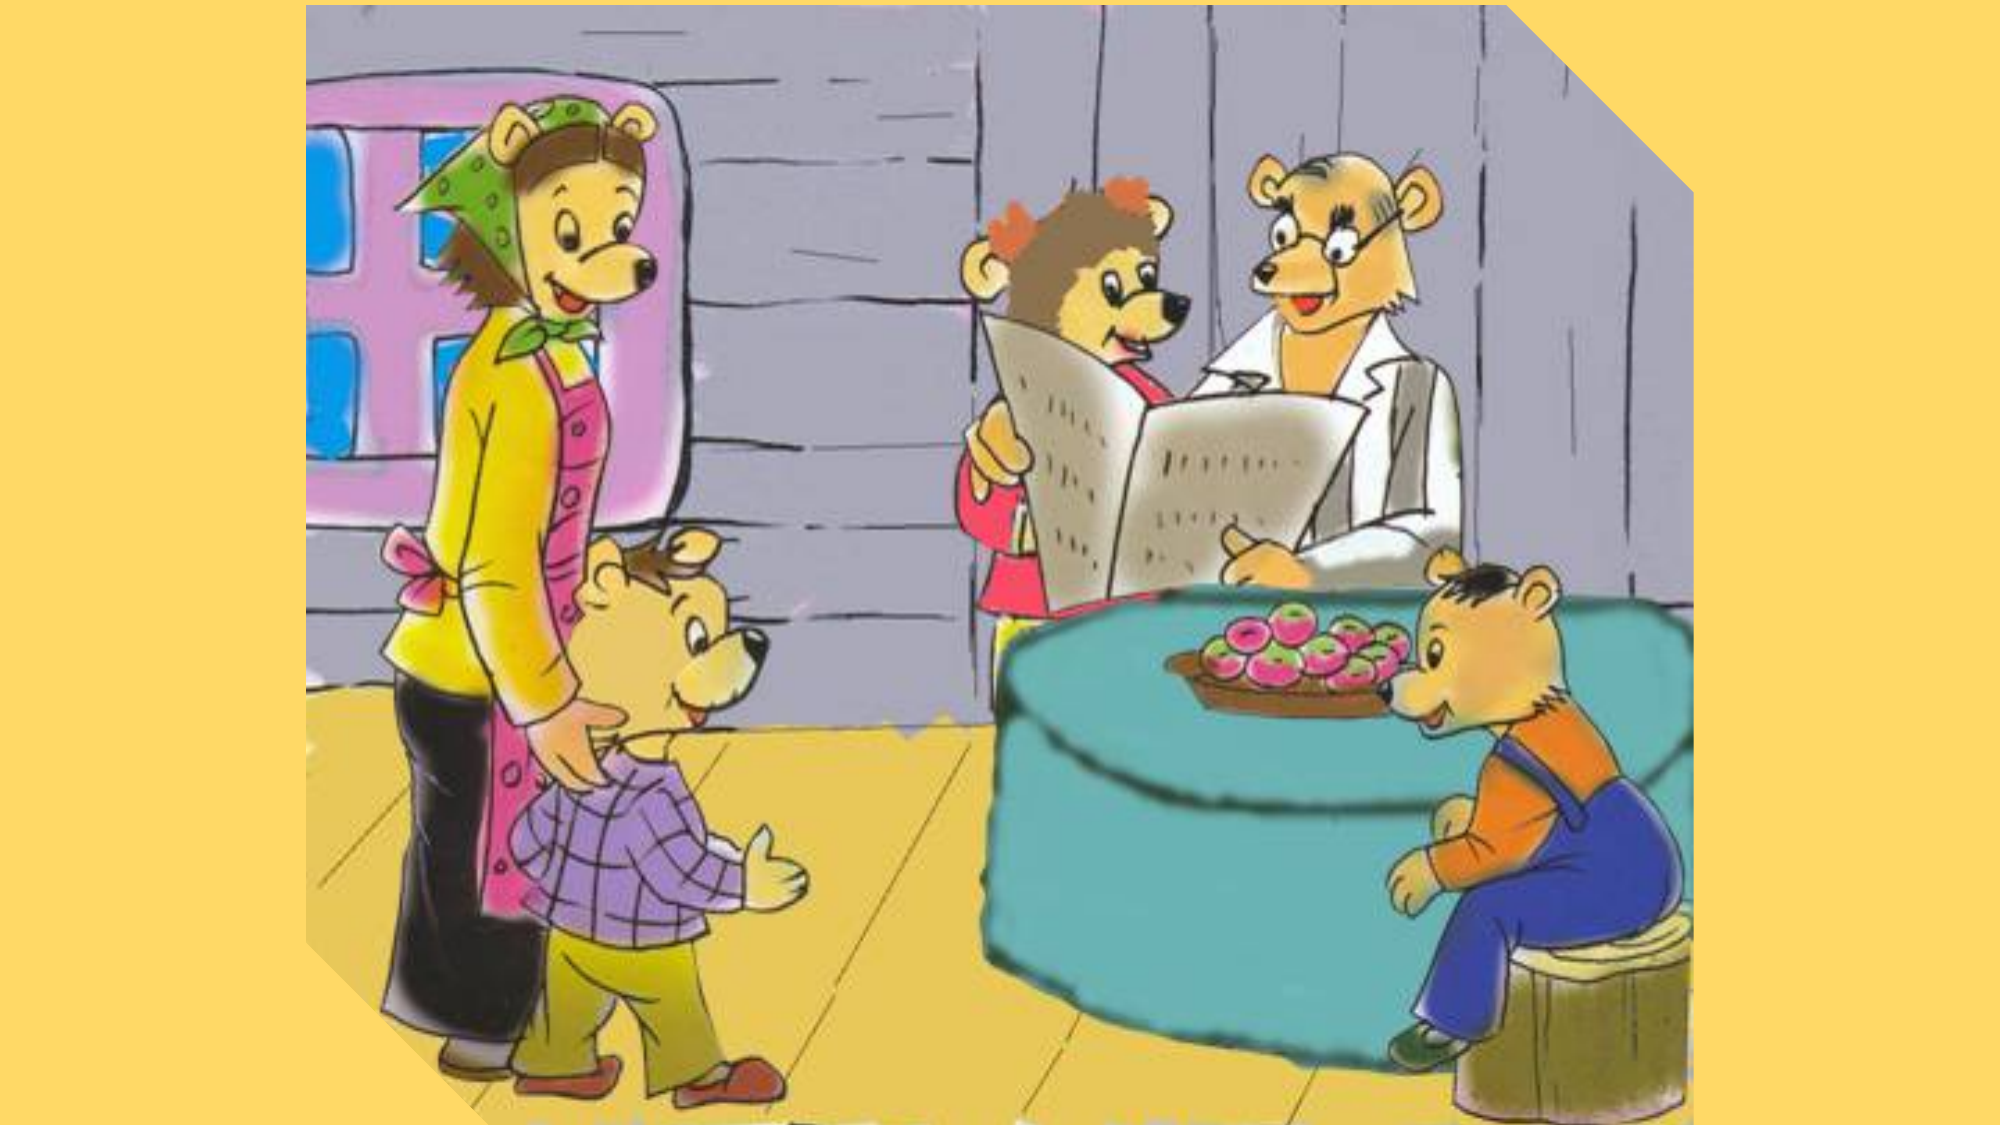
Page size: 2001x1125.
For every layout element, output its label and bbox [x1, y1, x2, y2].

list [306, 5, 1694, 1125]
